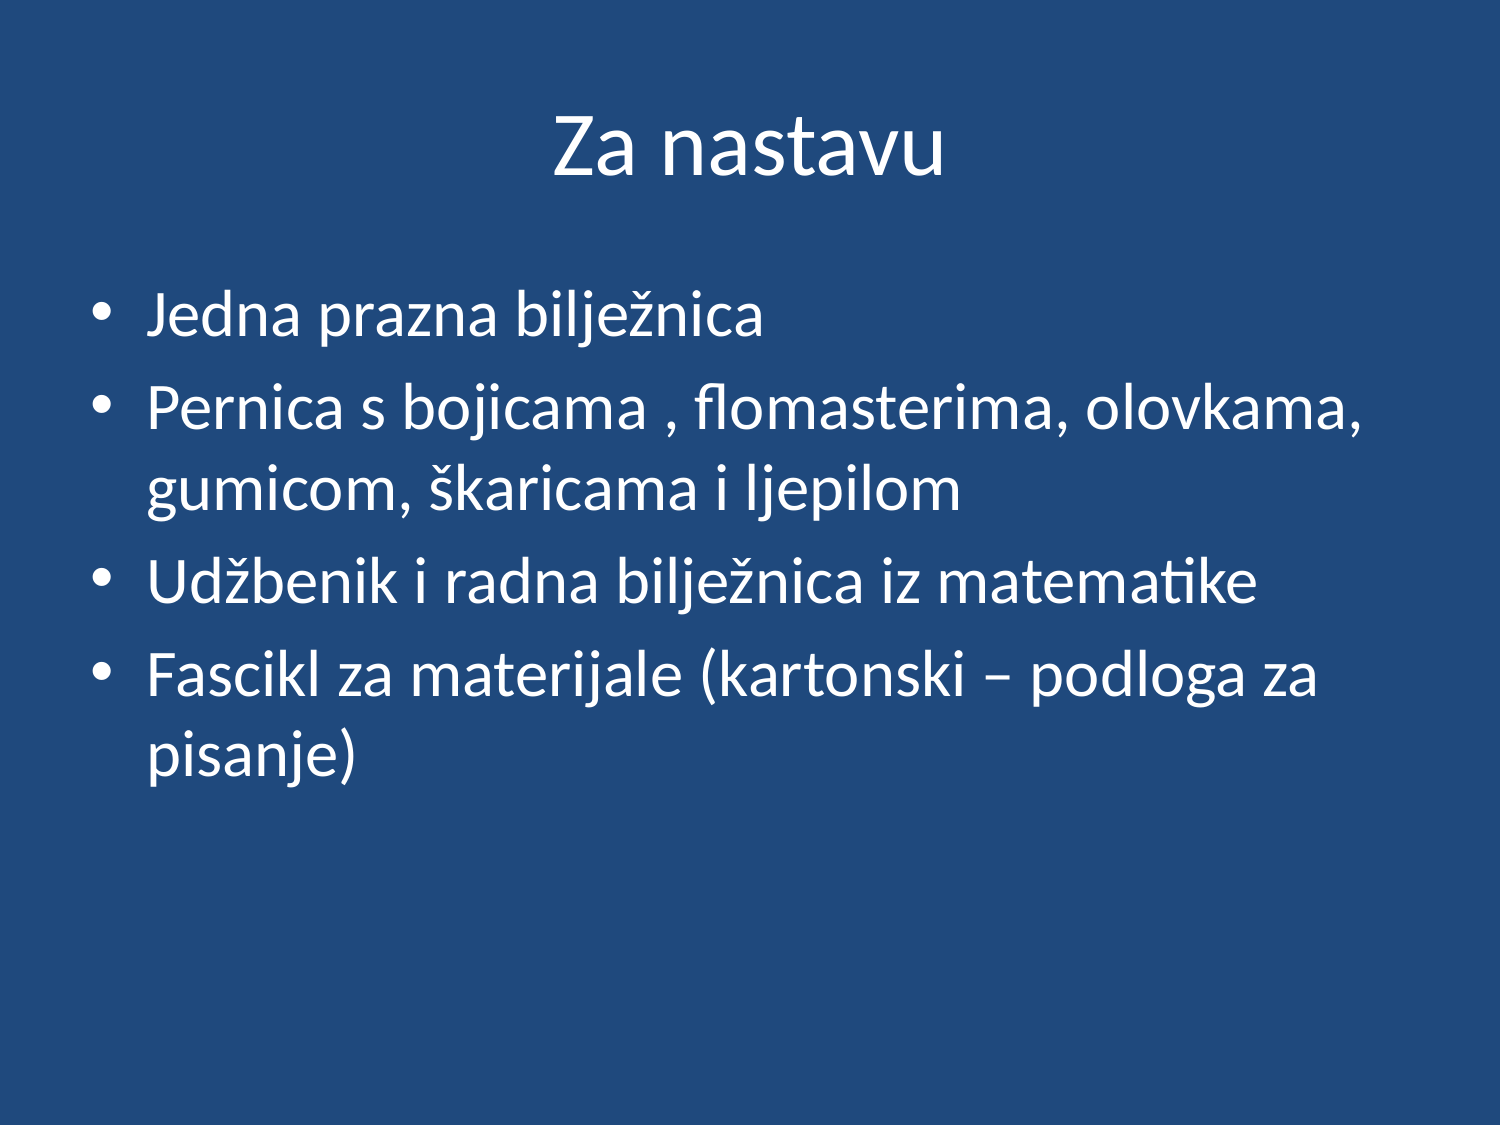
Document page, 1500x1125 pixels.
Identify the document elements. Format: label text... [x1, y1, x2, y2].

list Jedna prazna bilježnica Pernica s bojicama , flomasterima, olovkama, gumicom, škaricama i ljepilom Udžbenik i radna bilježnica iz matematike Fascikl za materijale (kartonski – podloga za pisanje) [75, 262, 1425, 1005]
title Za nastavu [75, 45, 1425, 233]
